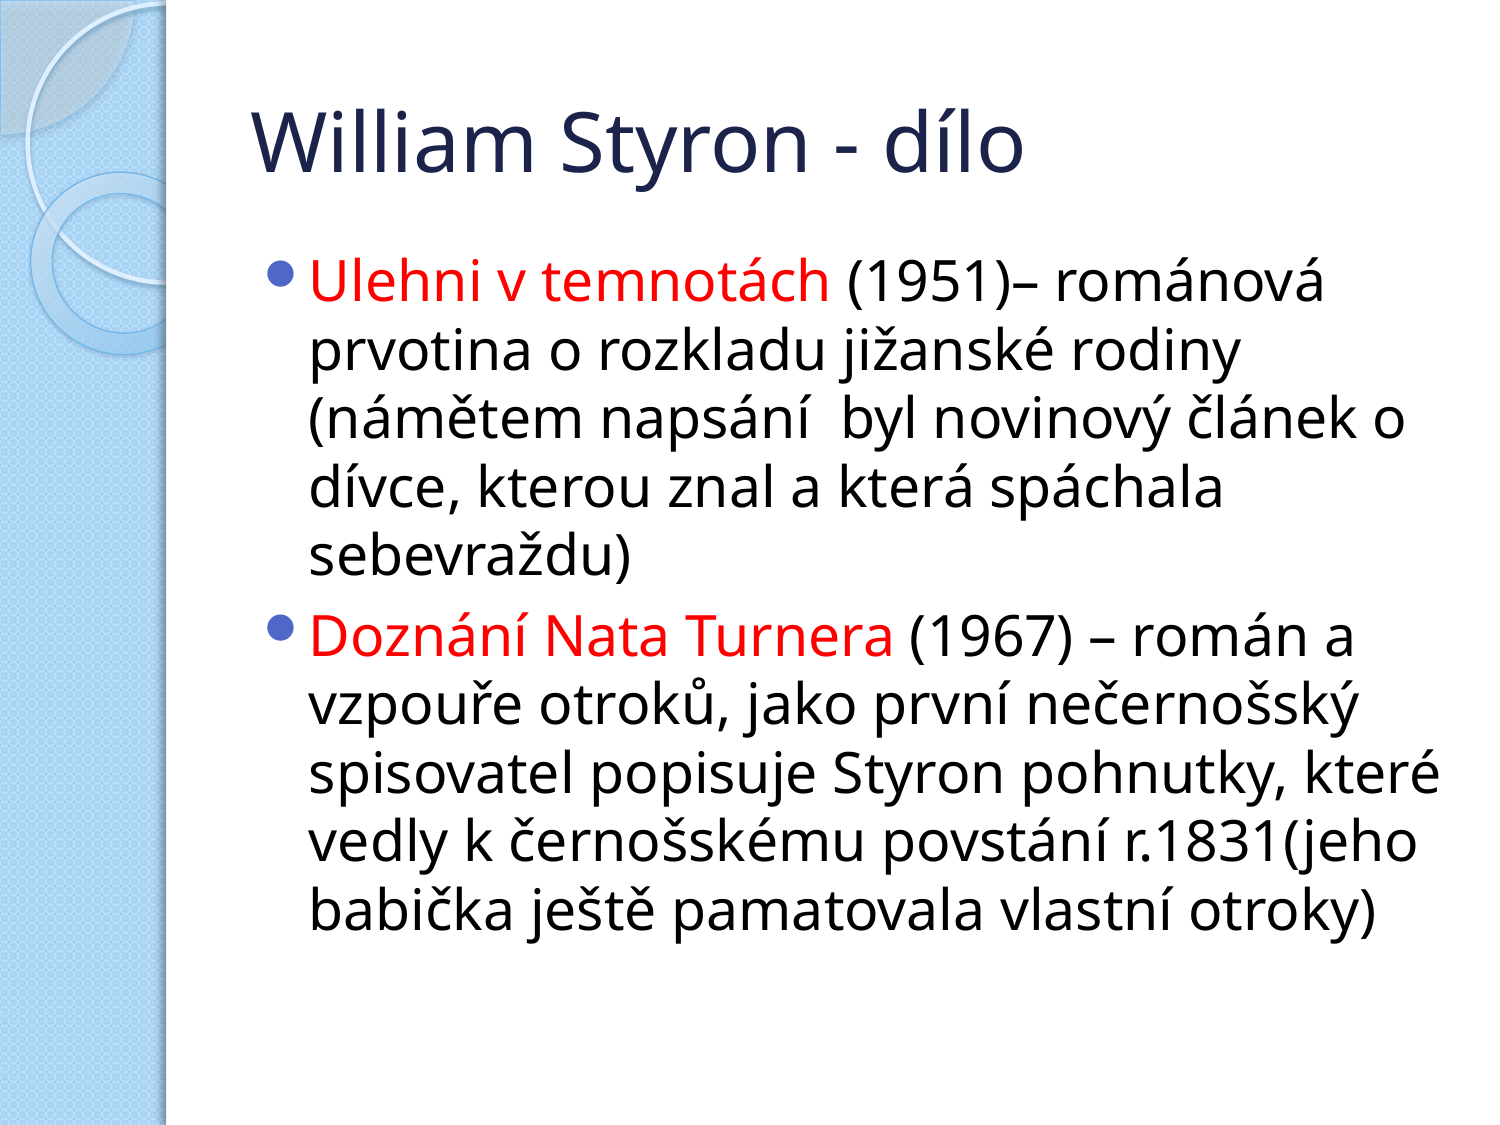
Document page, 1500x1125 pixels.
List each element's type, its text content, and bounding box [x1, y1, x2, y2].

list Ulehni v temnotách (1951)– románová prvotina o rozkladu jižanské rodiny (námětem napsání byl novinový článek o dívce, kterou znal a která spáchala sebevraždu) Doznání Nata Turnera (1967) – román a vzpouře otroků, jako první nečernošský spisovatel popisuje Styron pohnutky, které vedly k černošskému povstání r.1831(jeho babička ještě pamatovala vlastní otroky) [235, 237, 1466, 1025]
title William Styron - dílo [235, 45, 1466, 233]
